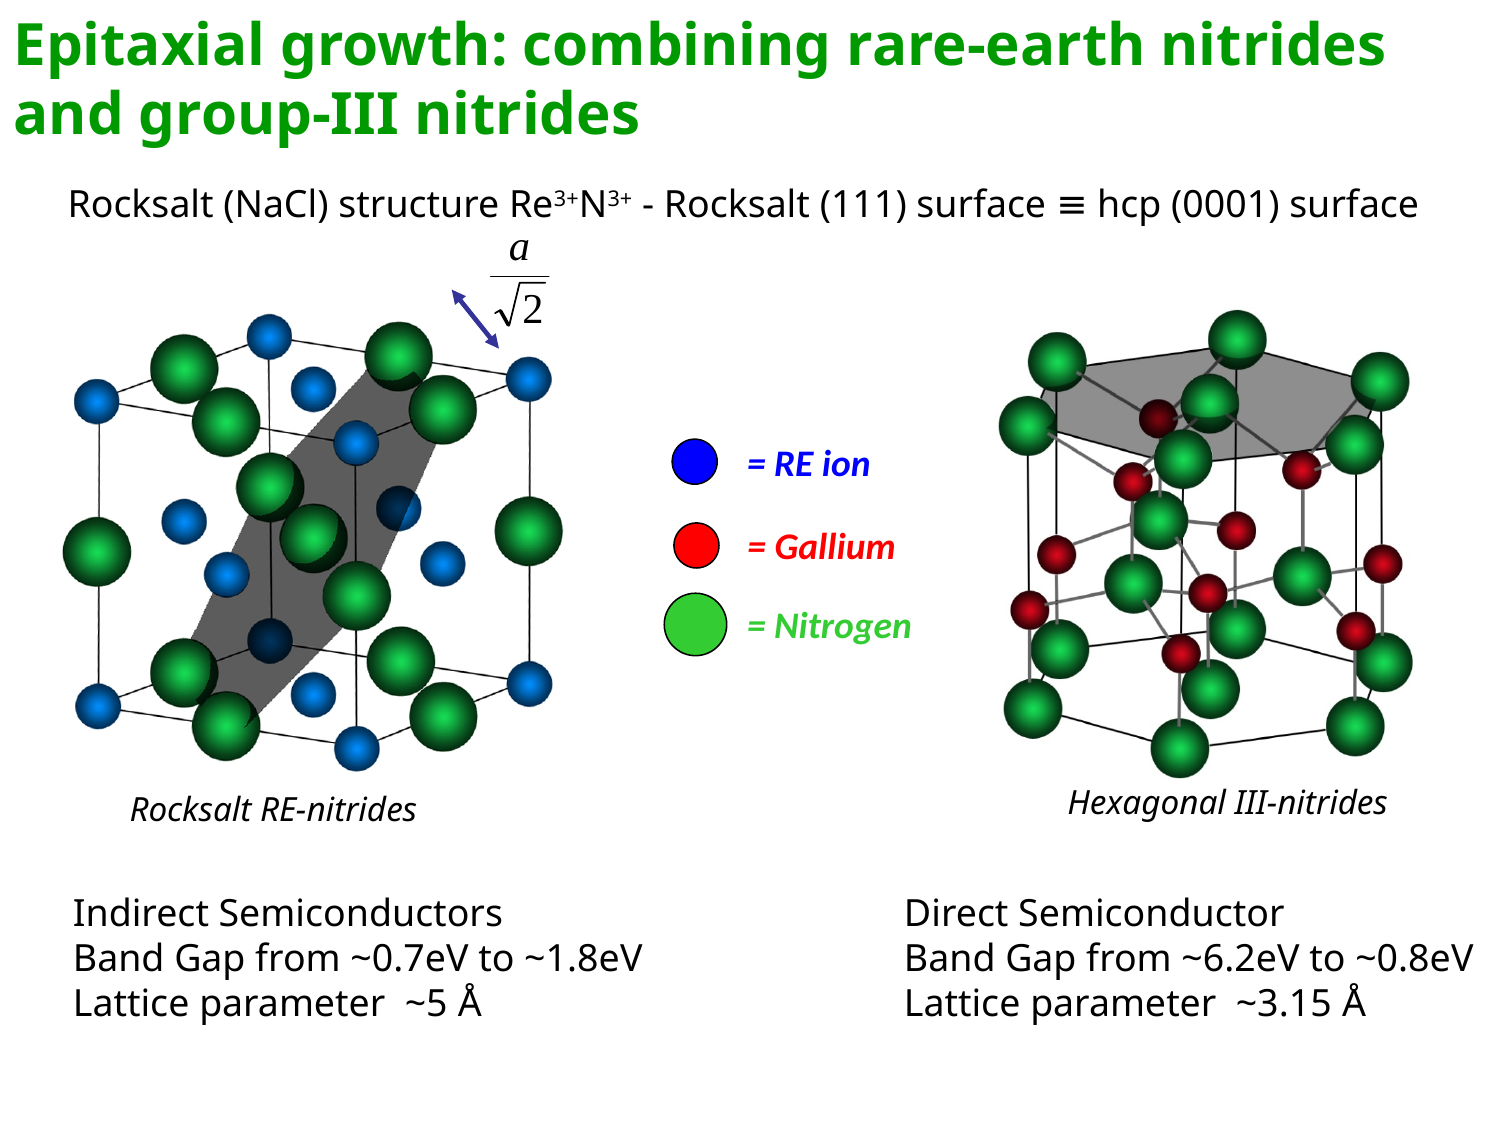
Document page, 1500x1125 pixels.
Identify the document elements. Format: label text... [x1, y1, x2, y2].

text_box Indirect Semiconductors Band Gap from ~0.7eV to ~1.8eV Lattice parameter ~5 Å [58, 881, 658, 1077]
text_box Epitaxial growth: combining rare-earth nitrides and group-III nitrides [0, 0, 1483, 154]
text_box Rocksalt (NaCl) structure Re3+N3+ - Rocksalt (111) surface ≡ hcp (0001) surface [52, 172, 1483, 278]
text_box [55, 219, 1425, 837]
text_box Direct Semiconductor Band Gap from ~6.2eV to ~0.8eV Lattice parameter ~3.15 Å [889, 881, 1489, 1077]
